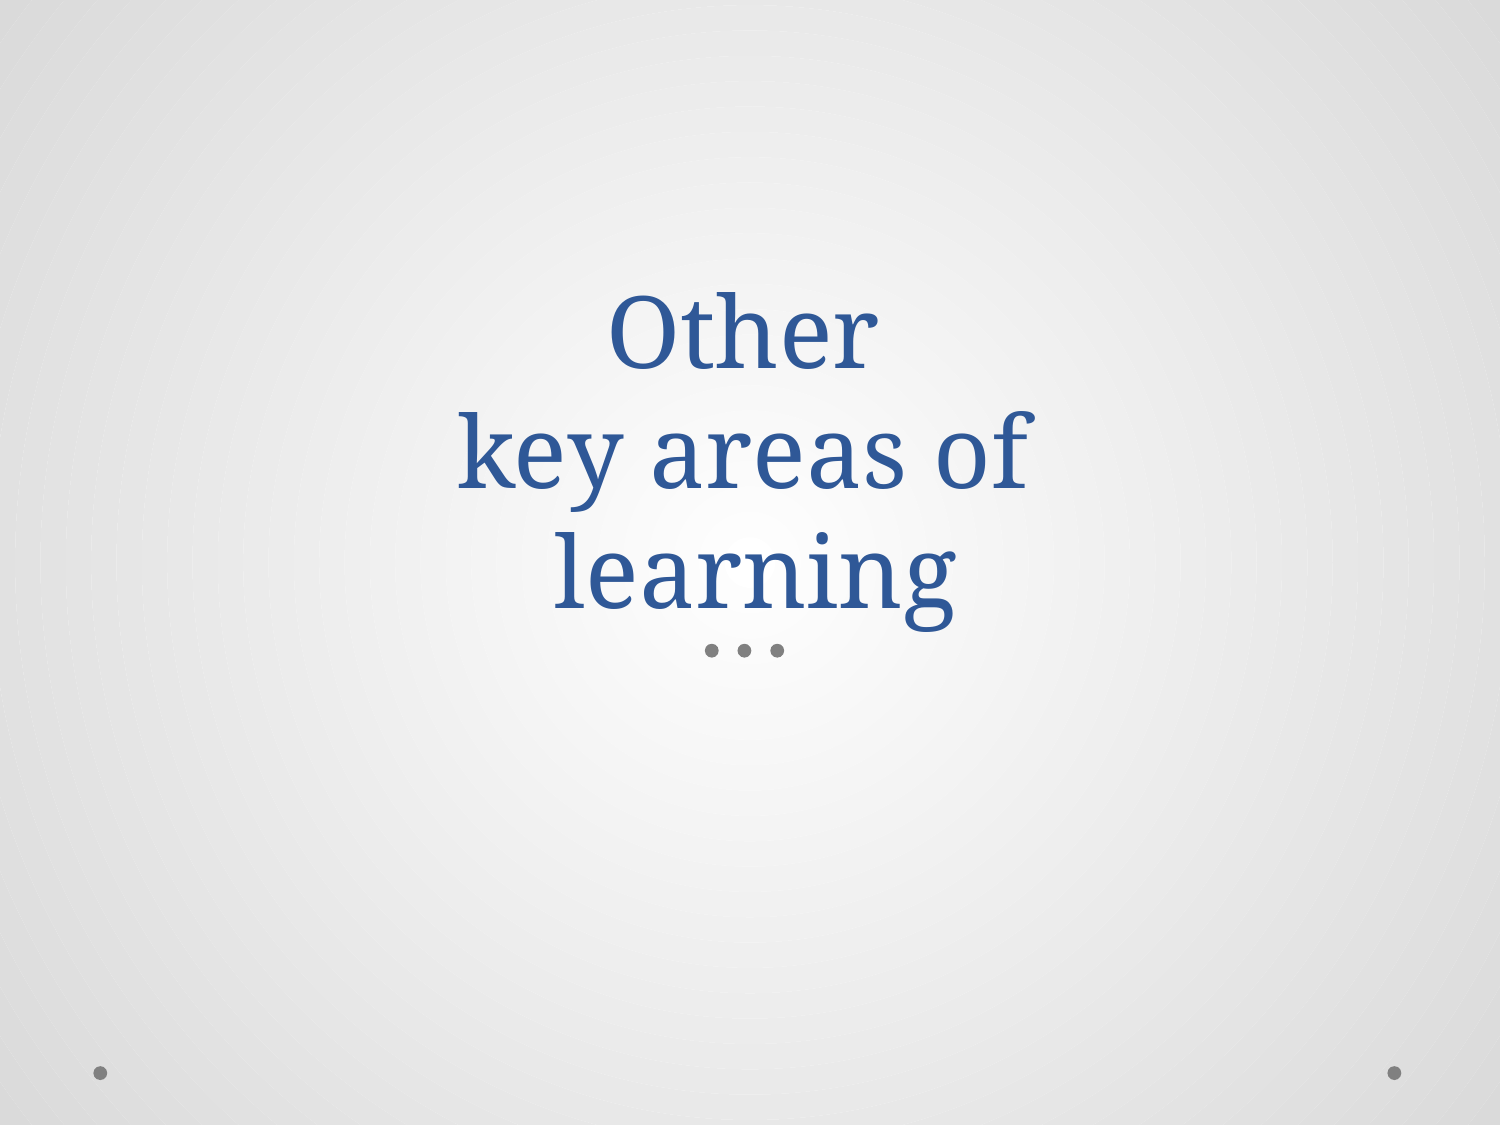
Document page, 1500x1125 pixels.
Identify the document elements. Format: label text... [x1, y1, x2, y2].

title Other key areas of learning [118, 224, 1394, 636]
